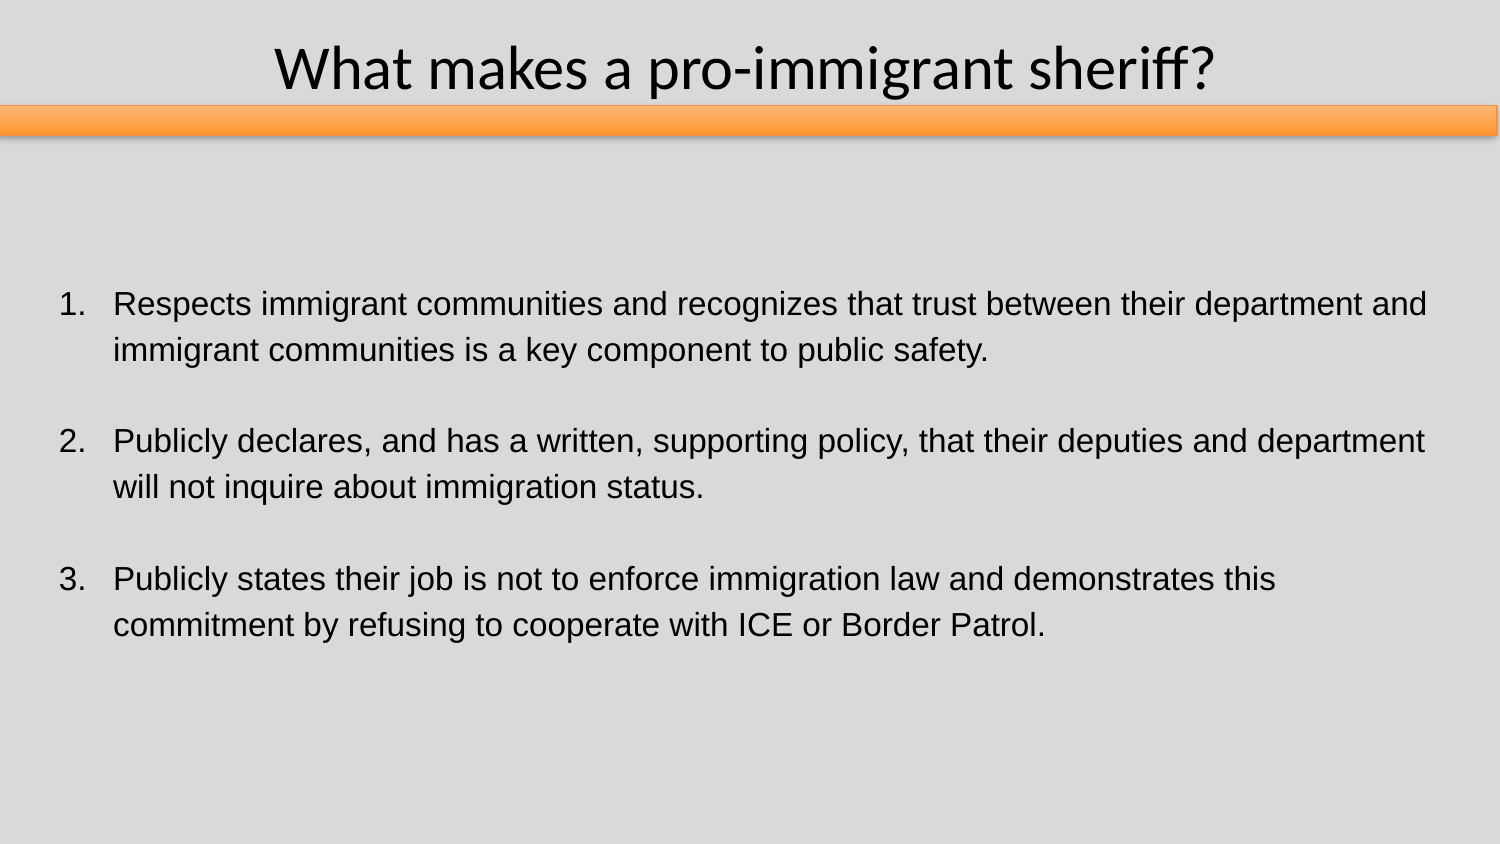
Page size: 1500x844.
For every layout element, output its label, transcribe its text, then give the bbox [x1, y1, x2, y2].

text_box Respects immigrant communities and recognizes that trust between their department and immigrant communities is a key component to public safety. Publicly declares, and has a written, supporting policy, that their deputies and department will not inquire about immigration status. Publicly states their job is not to enforce immigration law and demonstrates this commitment by refusing to cooperate with ICE or Border Patrol. [23, 197, 1477, 722]
text_box [0, 105, 1497, 135]
title What makes a pro-immigrant sheriff? [0, 11, 1497, 104]
